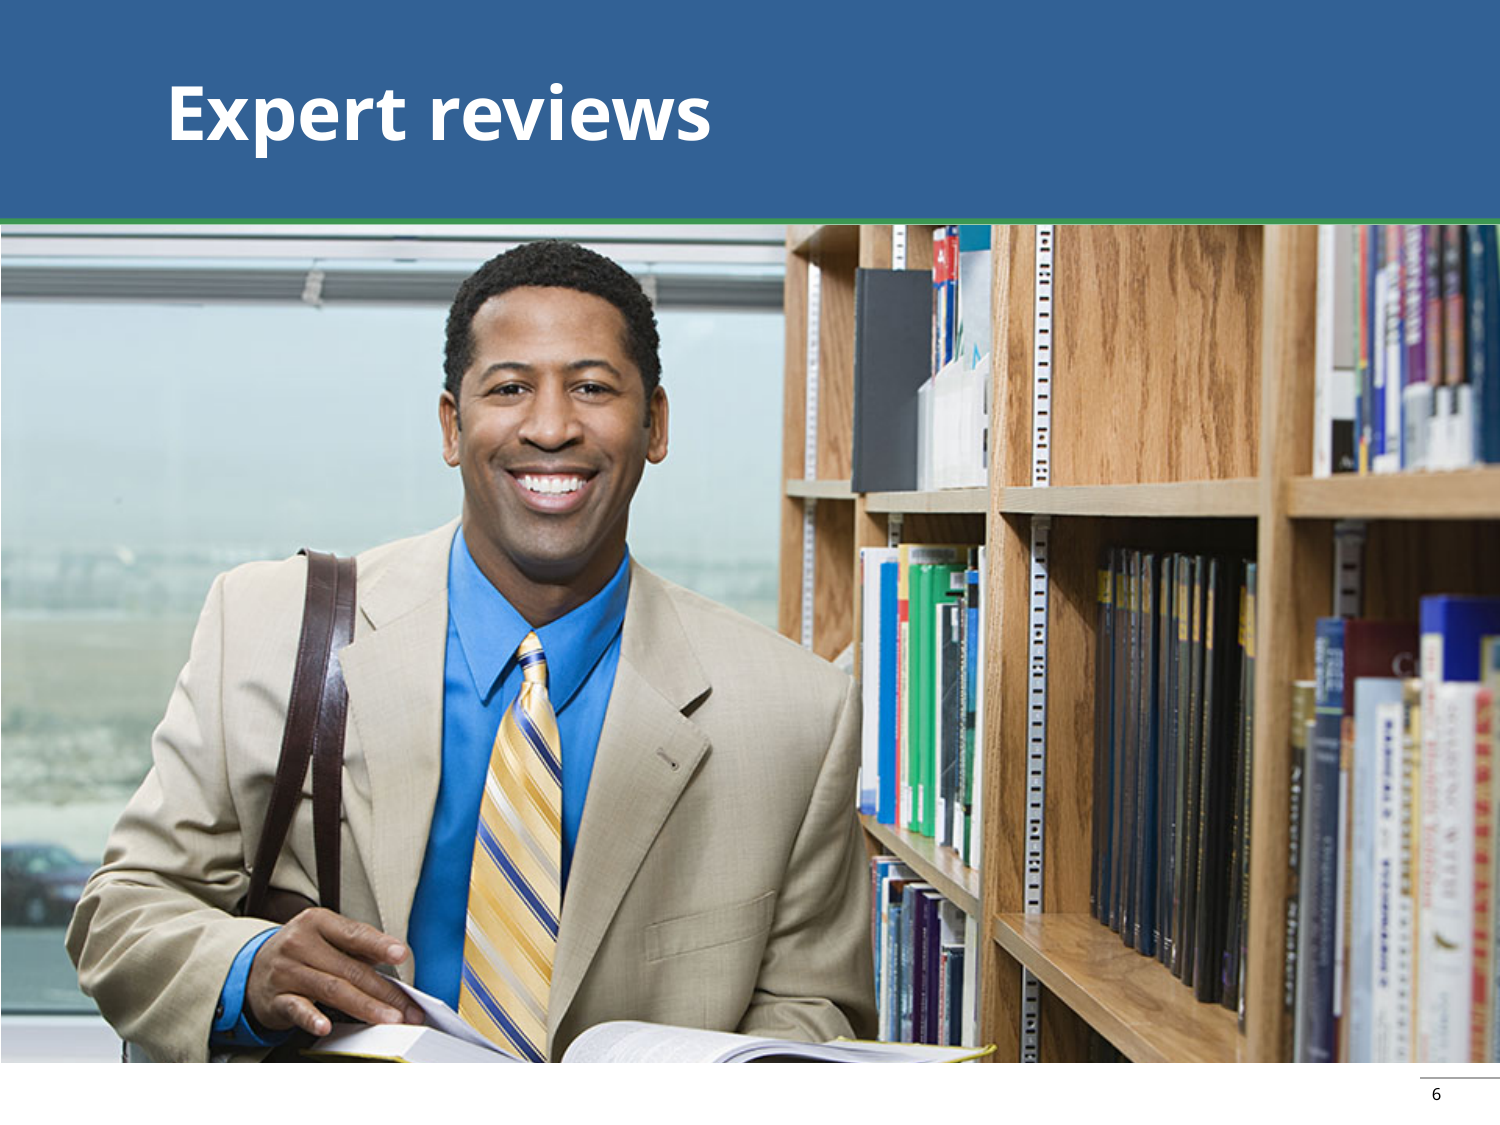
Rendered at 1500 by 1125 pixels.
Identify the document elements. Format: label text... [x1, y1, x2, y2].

slide_number 6 [1431, 1087, 1458, 1106]
picture [0, 1063, 1500, 1125]
picture [0, 0, 1500, 224]
title Expert reviews [150, 0, 1350, 221]
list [0, 224, 1500, 1063]
